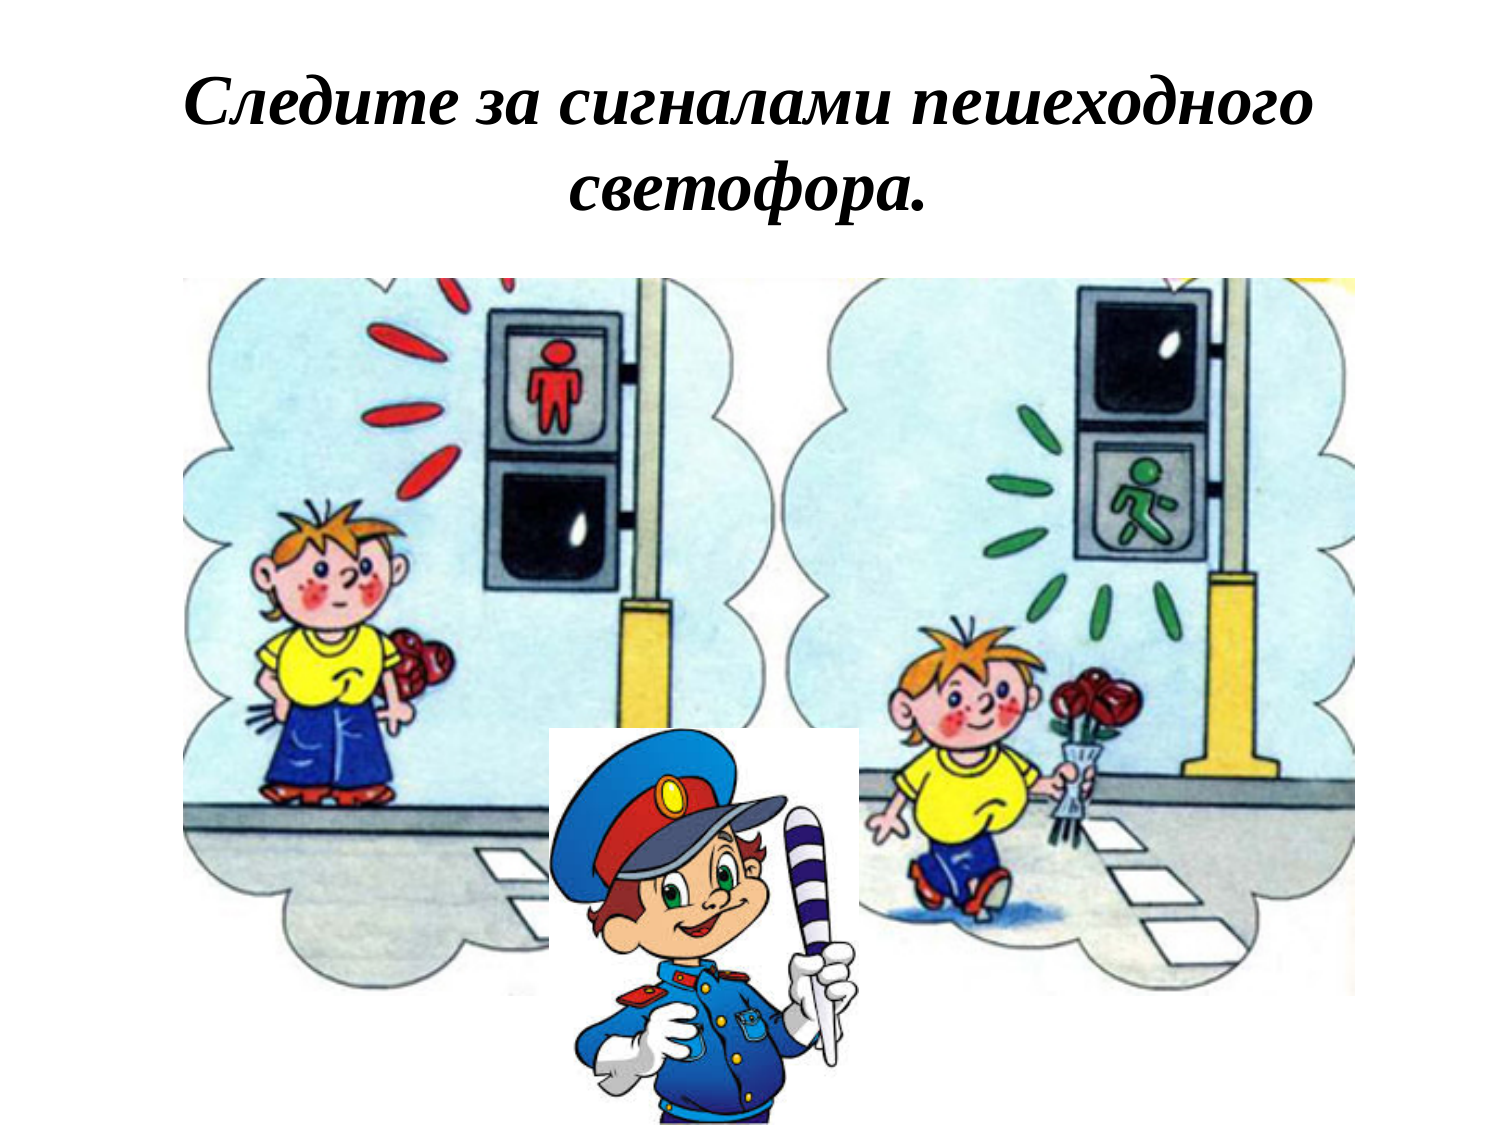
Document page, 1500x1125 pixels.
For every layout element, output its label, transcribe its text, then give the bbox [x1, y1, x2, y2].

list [182, 278, 1356, 996]
title Следите за сигналами пешеходного светофора. [75, 45, 1425, 233]
picture [548, 727, 859, 1125]
